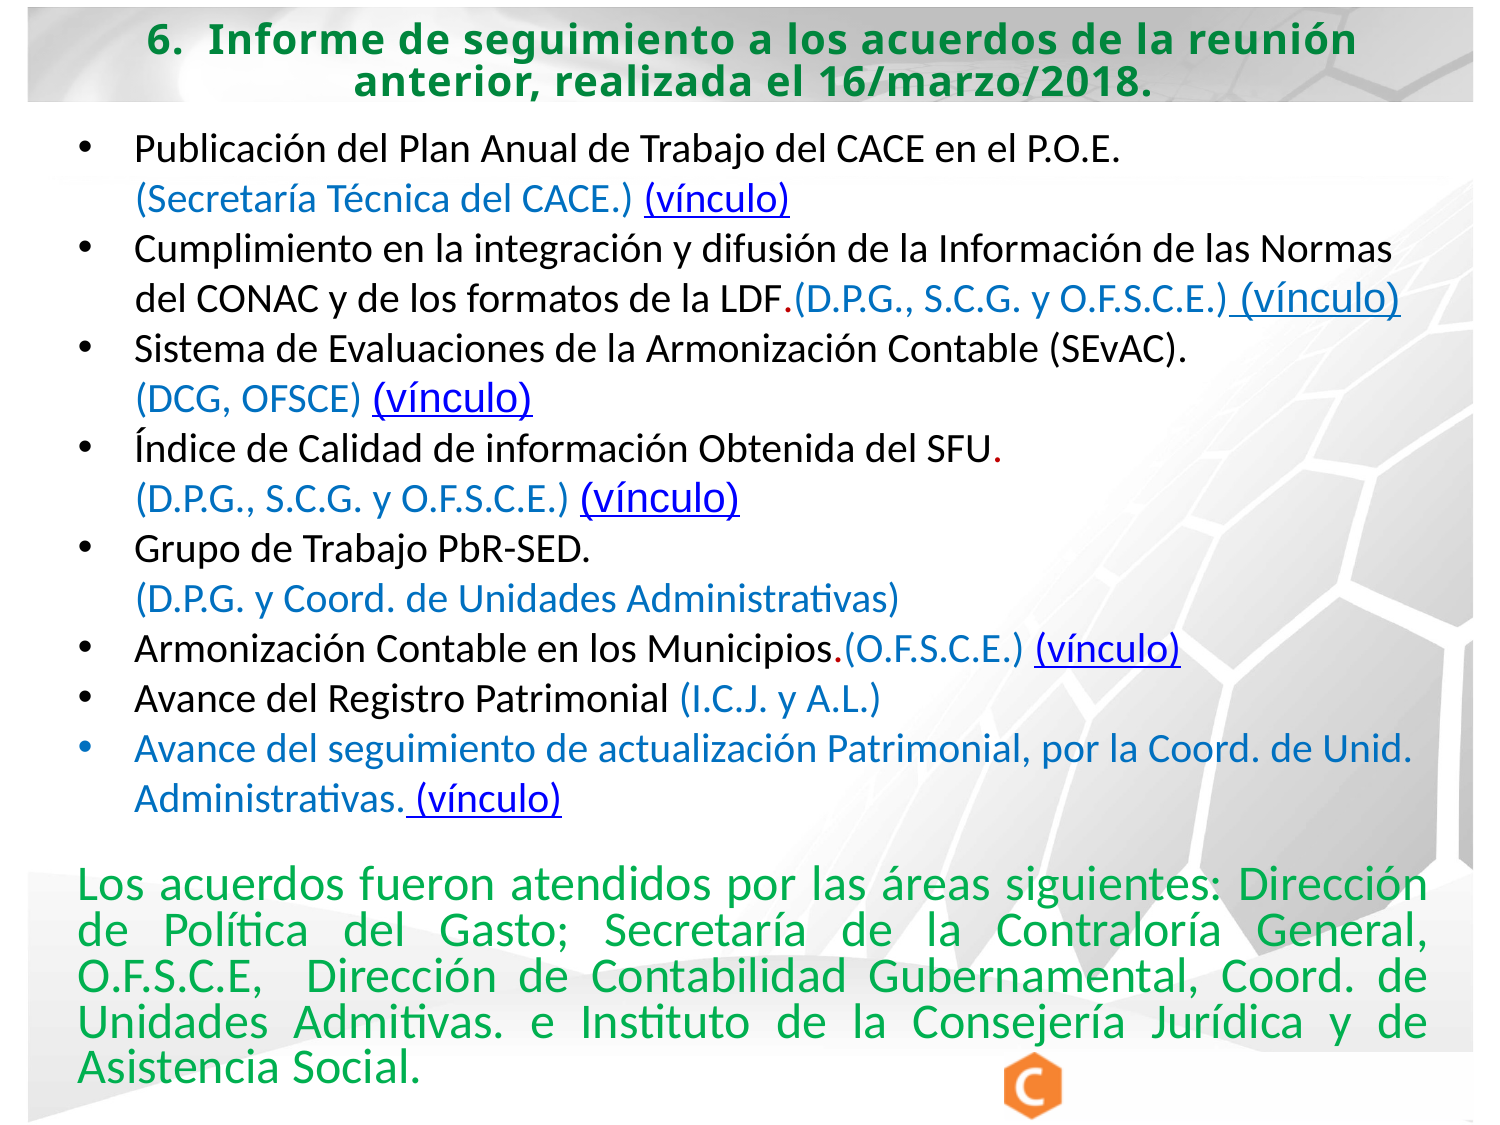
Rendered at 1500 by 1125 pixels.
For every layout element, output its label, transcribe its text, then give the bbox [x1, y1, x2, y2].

text_box Los acuerdos fueron atendidos por las áreas siguientes: Dirección de Política del Gasto; Secretaría de la Contraloría General, O.F.S.C.E, Dirección de Contabilidad Gubernamental, Coord. de Unidades Admitivas. e Instituto de la Consejería Jurídica y de Asistencia Social. [63, 857, 1445, 1102]
picture [1004, 1052, 1474, 1122]
text_box Publicación del Plan Anual de Trabajo del CACE en el P.O.E. (Secretaría Técnica del CACE.) (vínculo) Cumplimiento en la integración y difusión de la Información de las Normas del CONAC y de los formatos de la LDF.(D.P.G., S.C.G. y O.F.S.C.E.) (vínculo) Sistema de Evaluaciones de la Armonización Contable (SEvAC). (DCG, OFSCE) (vínculo) Índice de Calidad de información Obtenida del SFU. (D.P.G., S.C.G. y O.F.S.C.E.) (vínculo) Grupo de Trabajo PbR-SED. (D.P.G. y Coord. de Unidades Administrativas) Armonización Contable en los Municipios.(O.F.S.C.E.) (vínculo) Avance del Registro Patrimonial (I.C.J. y A.L.) Avance del seguimiento de actualización Patrimonial, por la Coord. de Unid. Administrativas. (vínculo) [63, 113, 1445, 857]
text_box 6. Informe de seguimiento a los acuerdos de la reunión anterior, realizada el 16/marzo/2018. [32, 14, 1474, 113]
